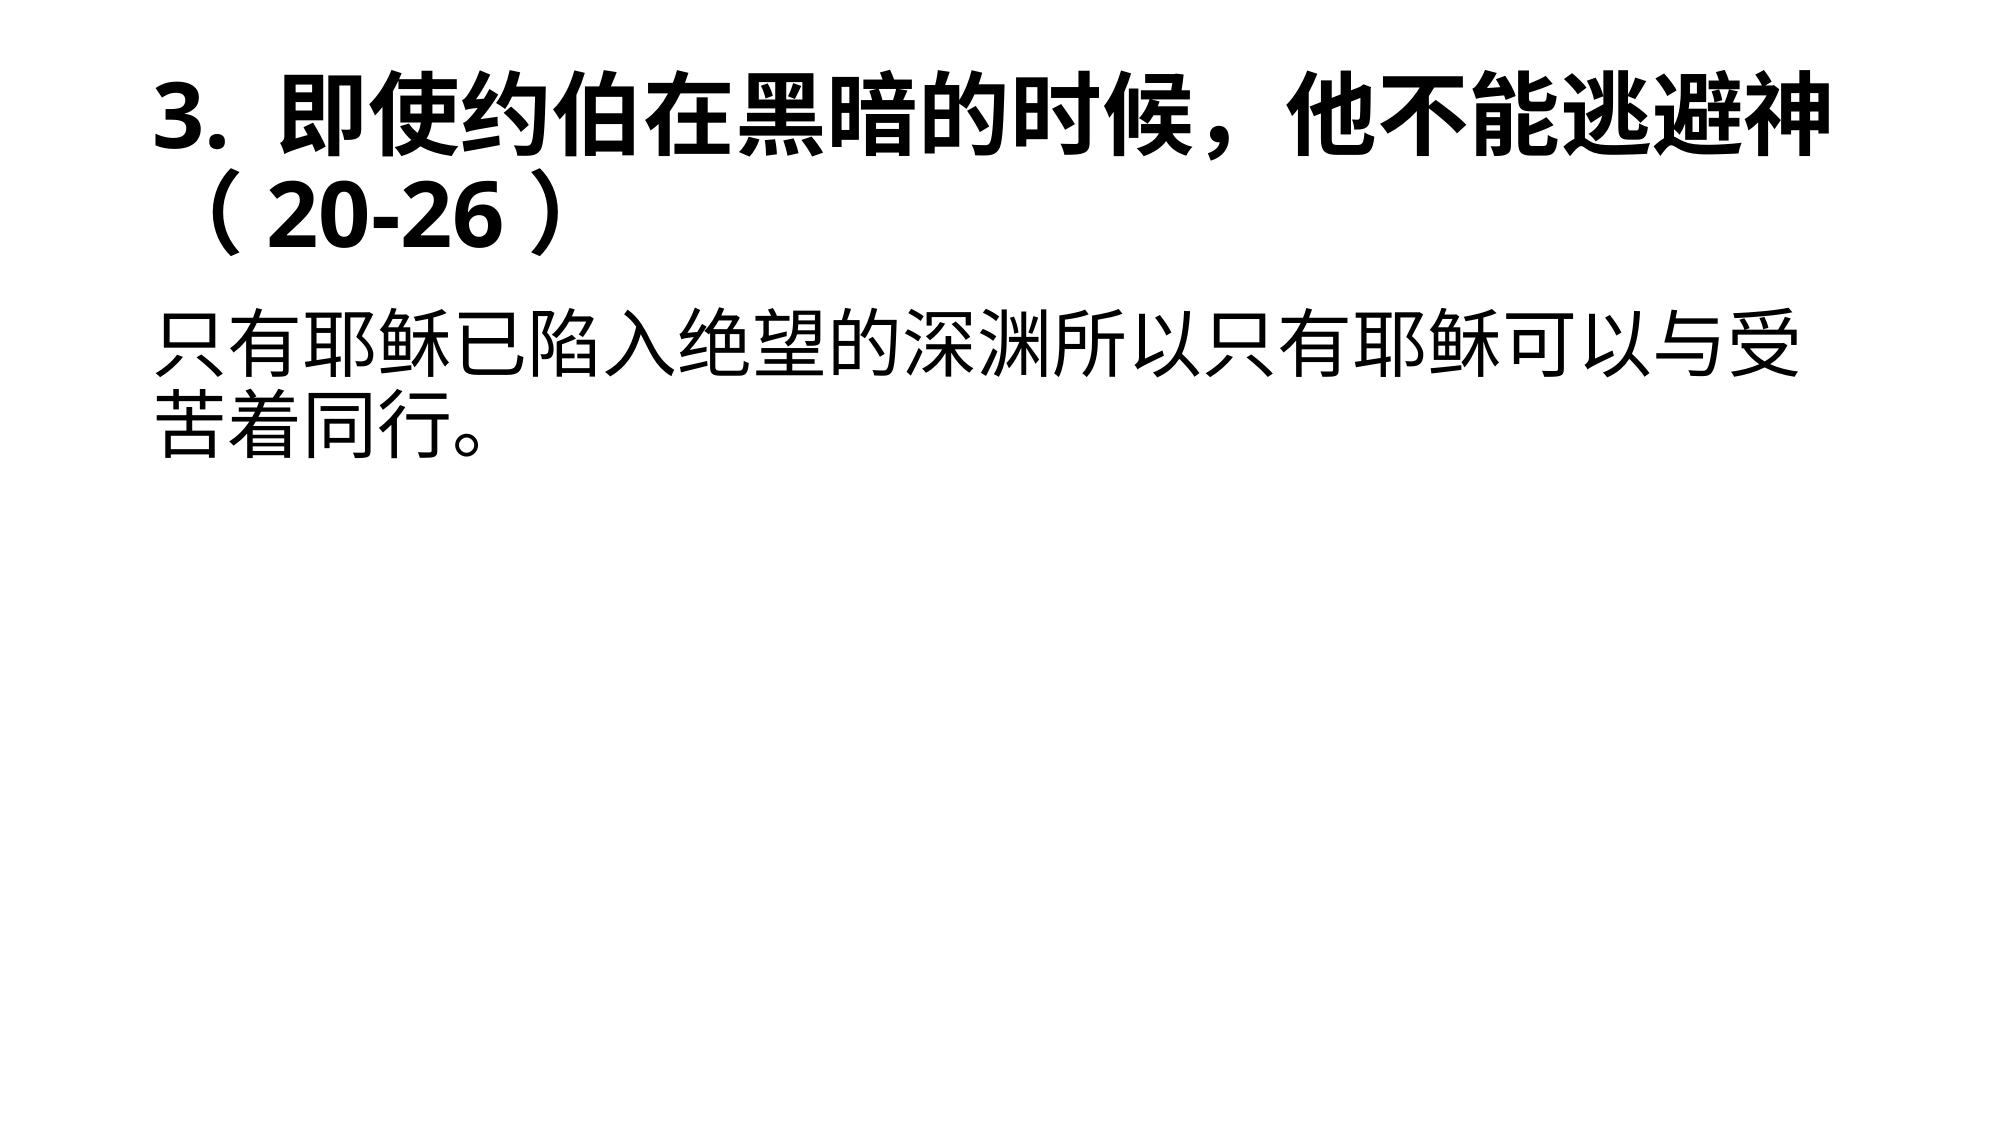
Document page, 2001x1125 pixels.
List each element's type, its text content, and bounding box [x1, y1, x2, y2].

list 只有耶稣已陷入绝望的深渊所以只有耶稣可以与受苦着同行。 [137, 299, 1863, 1014]
title 3. 即使约伯在黑暗的时候，他不能逃避神（20-26） [137, 59, 1863, 278]
